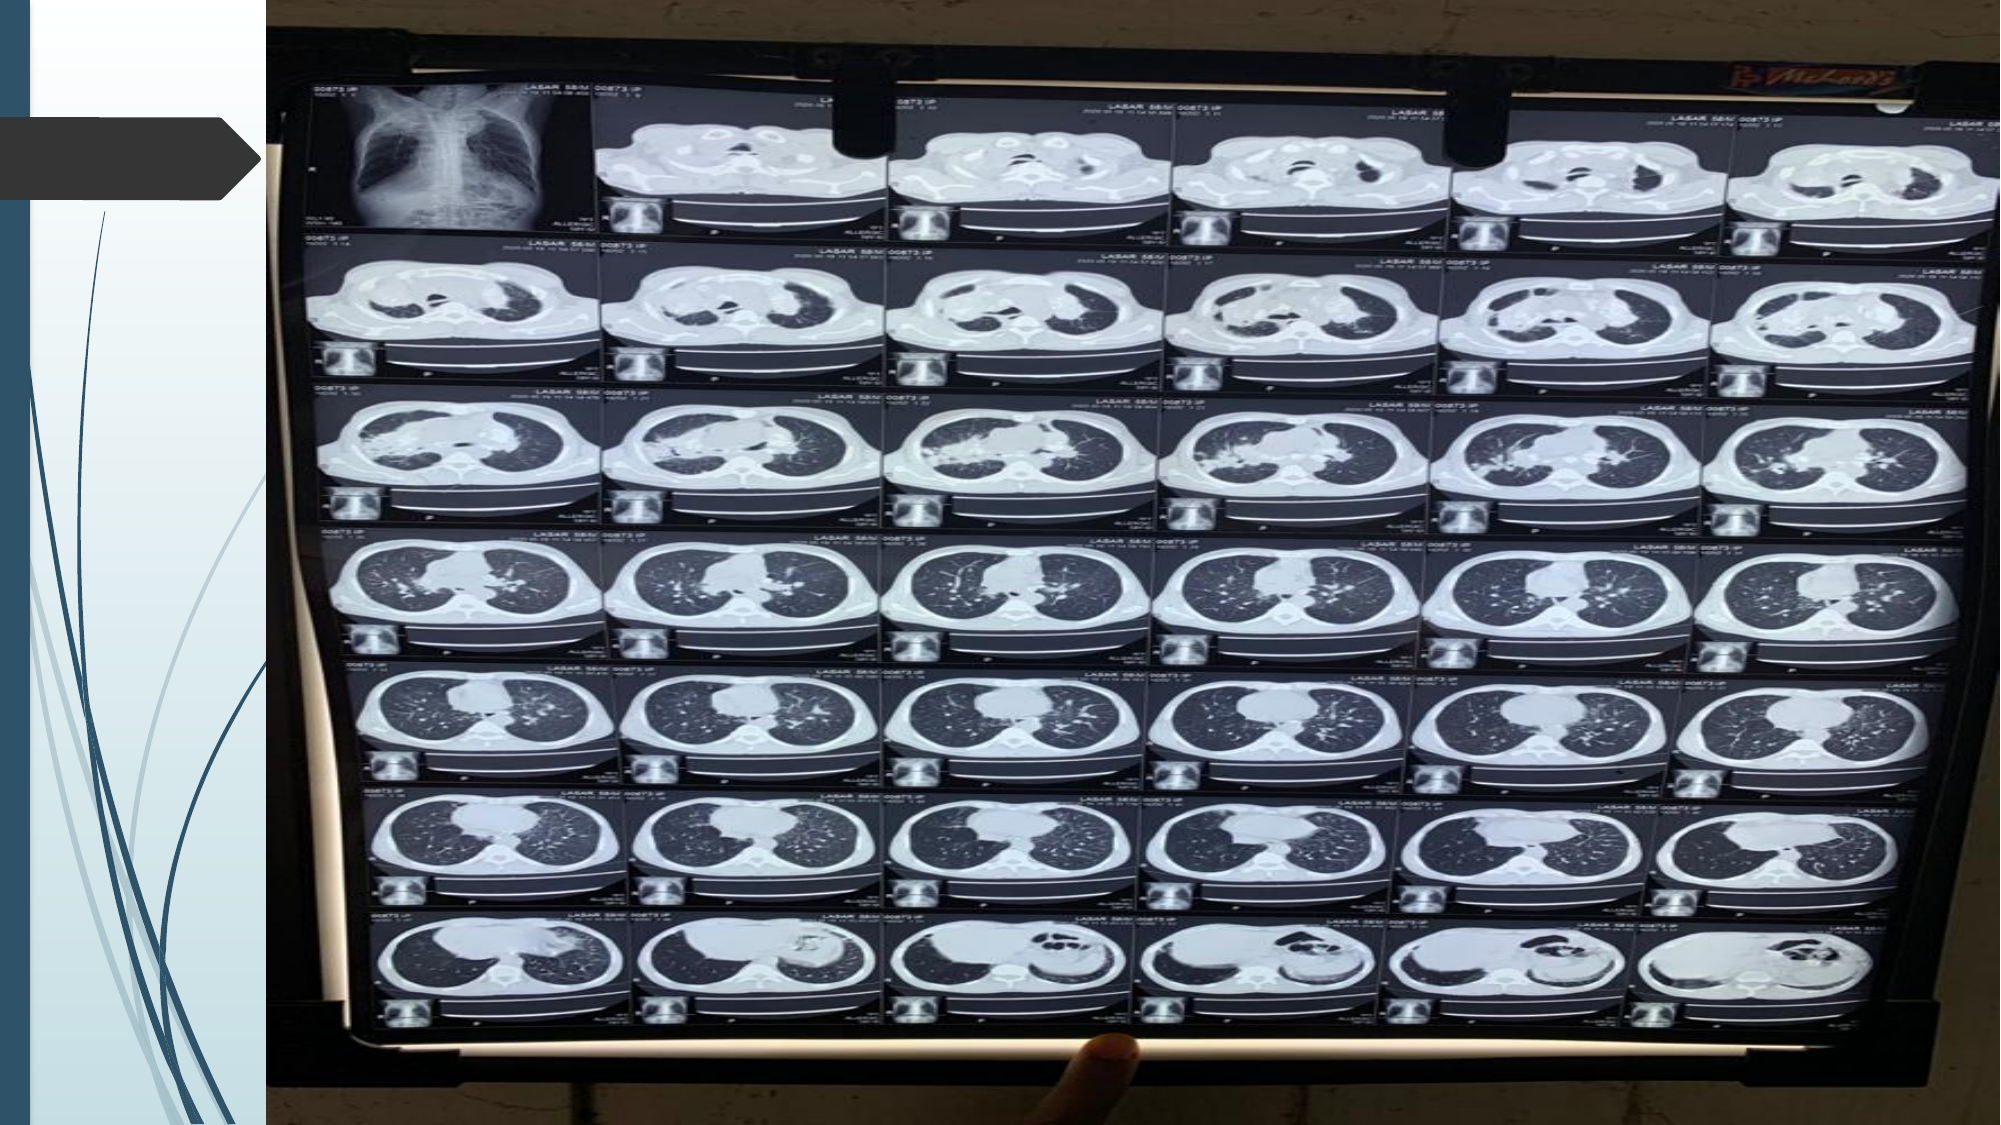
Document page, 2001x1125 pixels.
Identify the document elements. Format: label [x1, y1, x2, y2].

picture [265, 0, 2000, 1125]
